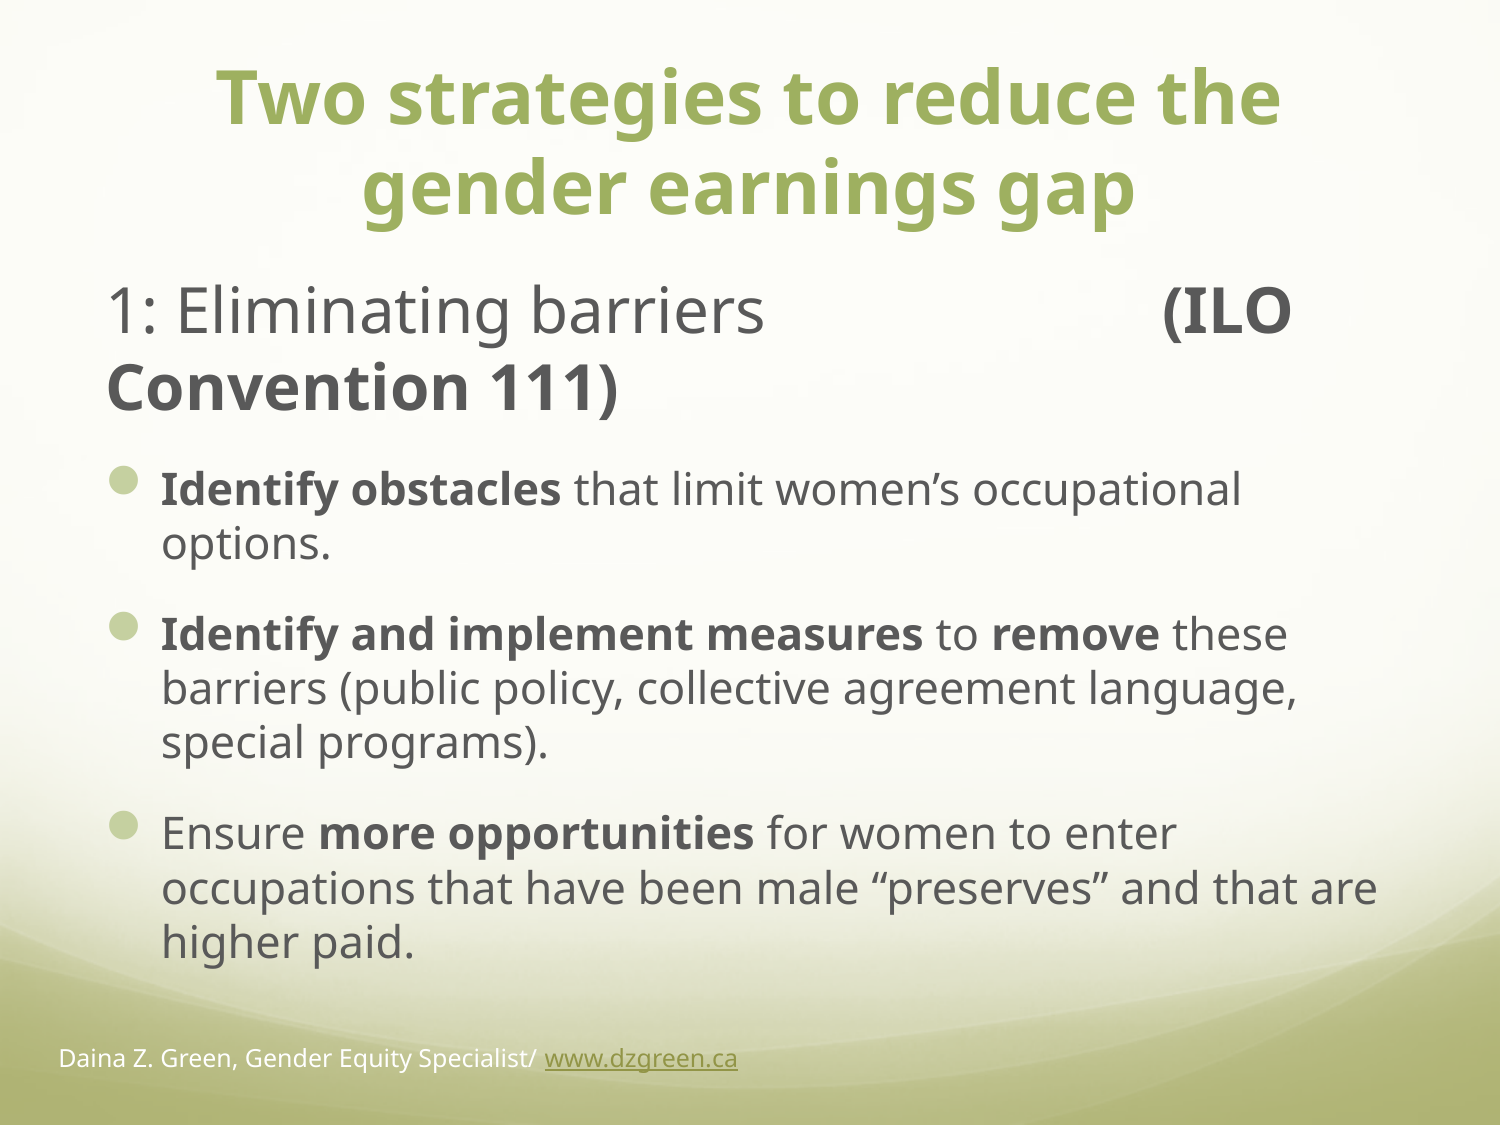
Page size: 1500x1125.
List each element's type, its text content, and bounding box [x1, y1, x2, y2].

list 1: Eliminating barriers (ILO Convention 111) Identify obstacles that limit women’s occupational options. Identify and implement measures to remove these barriers (public policy, collective agreement language, special programs). Ensure more opportunities for women to enter occupations that have been male “preserves” and that are higher paid. [90, 262, 1410, 975]
footer Daina Z. Green, Gender Equity Specialist/ www.dzgreen.ca [43, 1029, 838, 1090]
title Two strategies to reduce the gender earnings gap [90, 17, 1410, 237]
